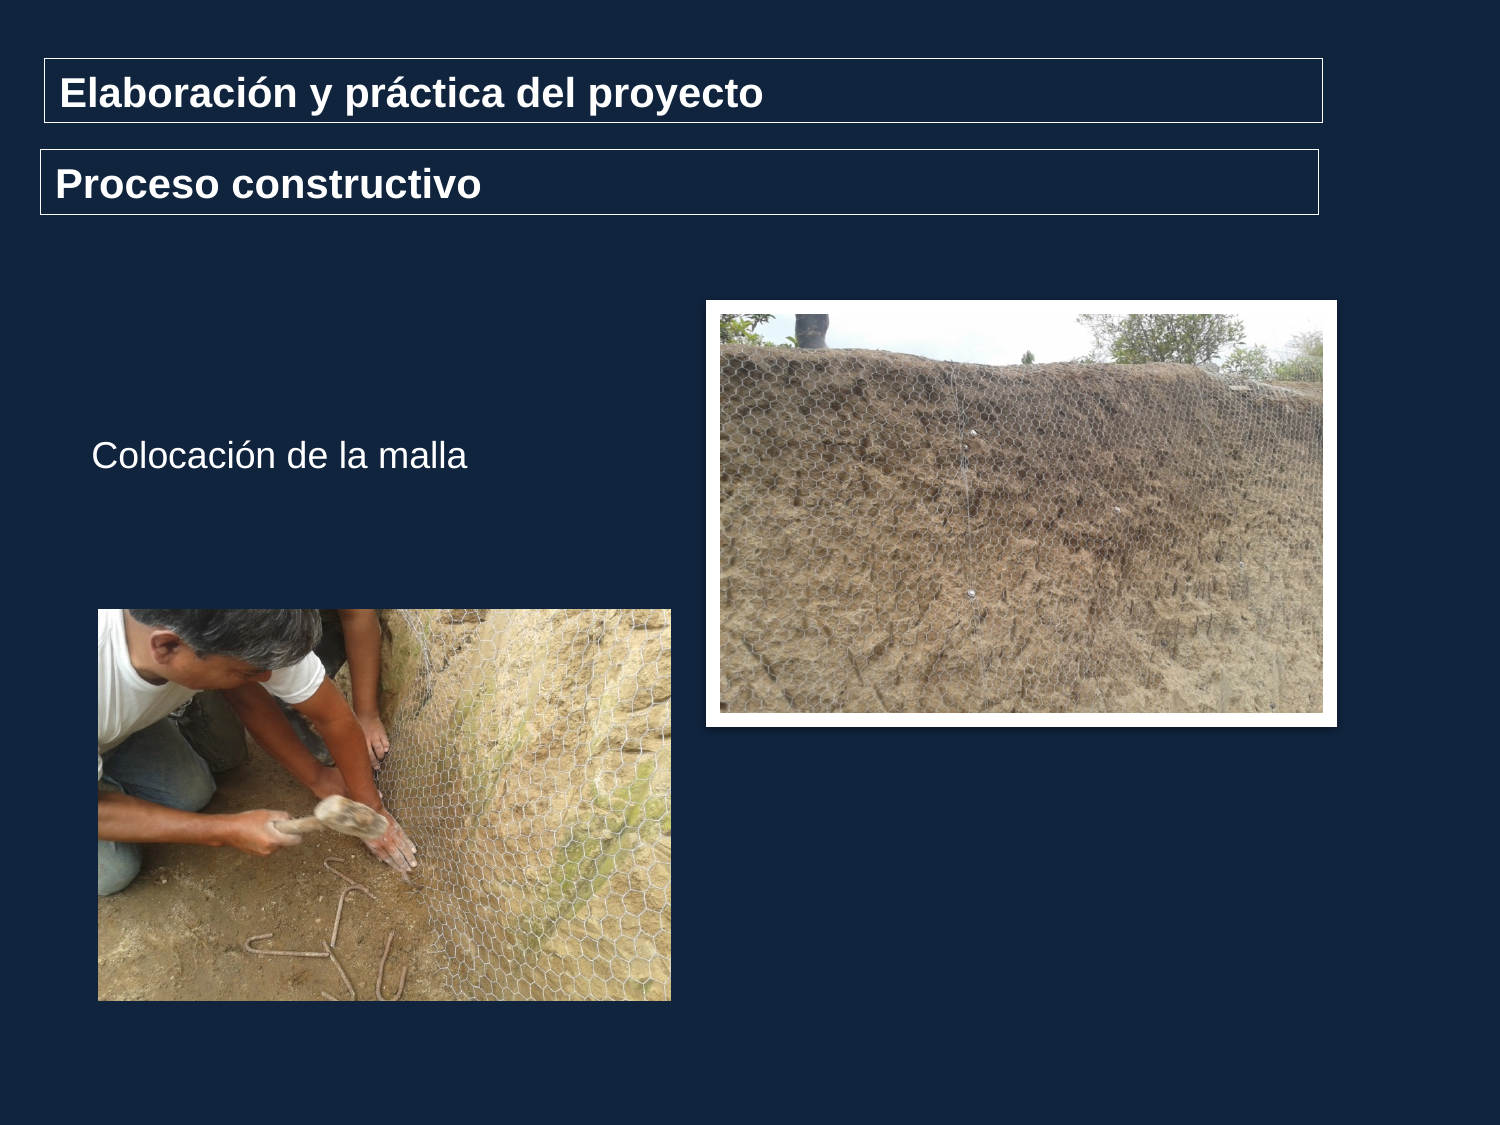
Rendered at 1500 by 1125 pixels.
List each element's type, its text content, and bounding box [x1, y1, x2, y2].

picture [98, 609, 671, 1001]
picture [719, 314, 1323, 713]
text_box Proceso constructivo [40, 149, 1319, 215]
text_box Elaboración y práctica del proyecto [44, 58, 1323, 123]
text_box Colocación de la malla [76, 423, 574, 484]
